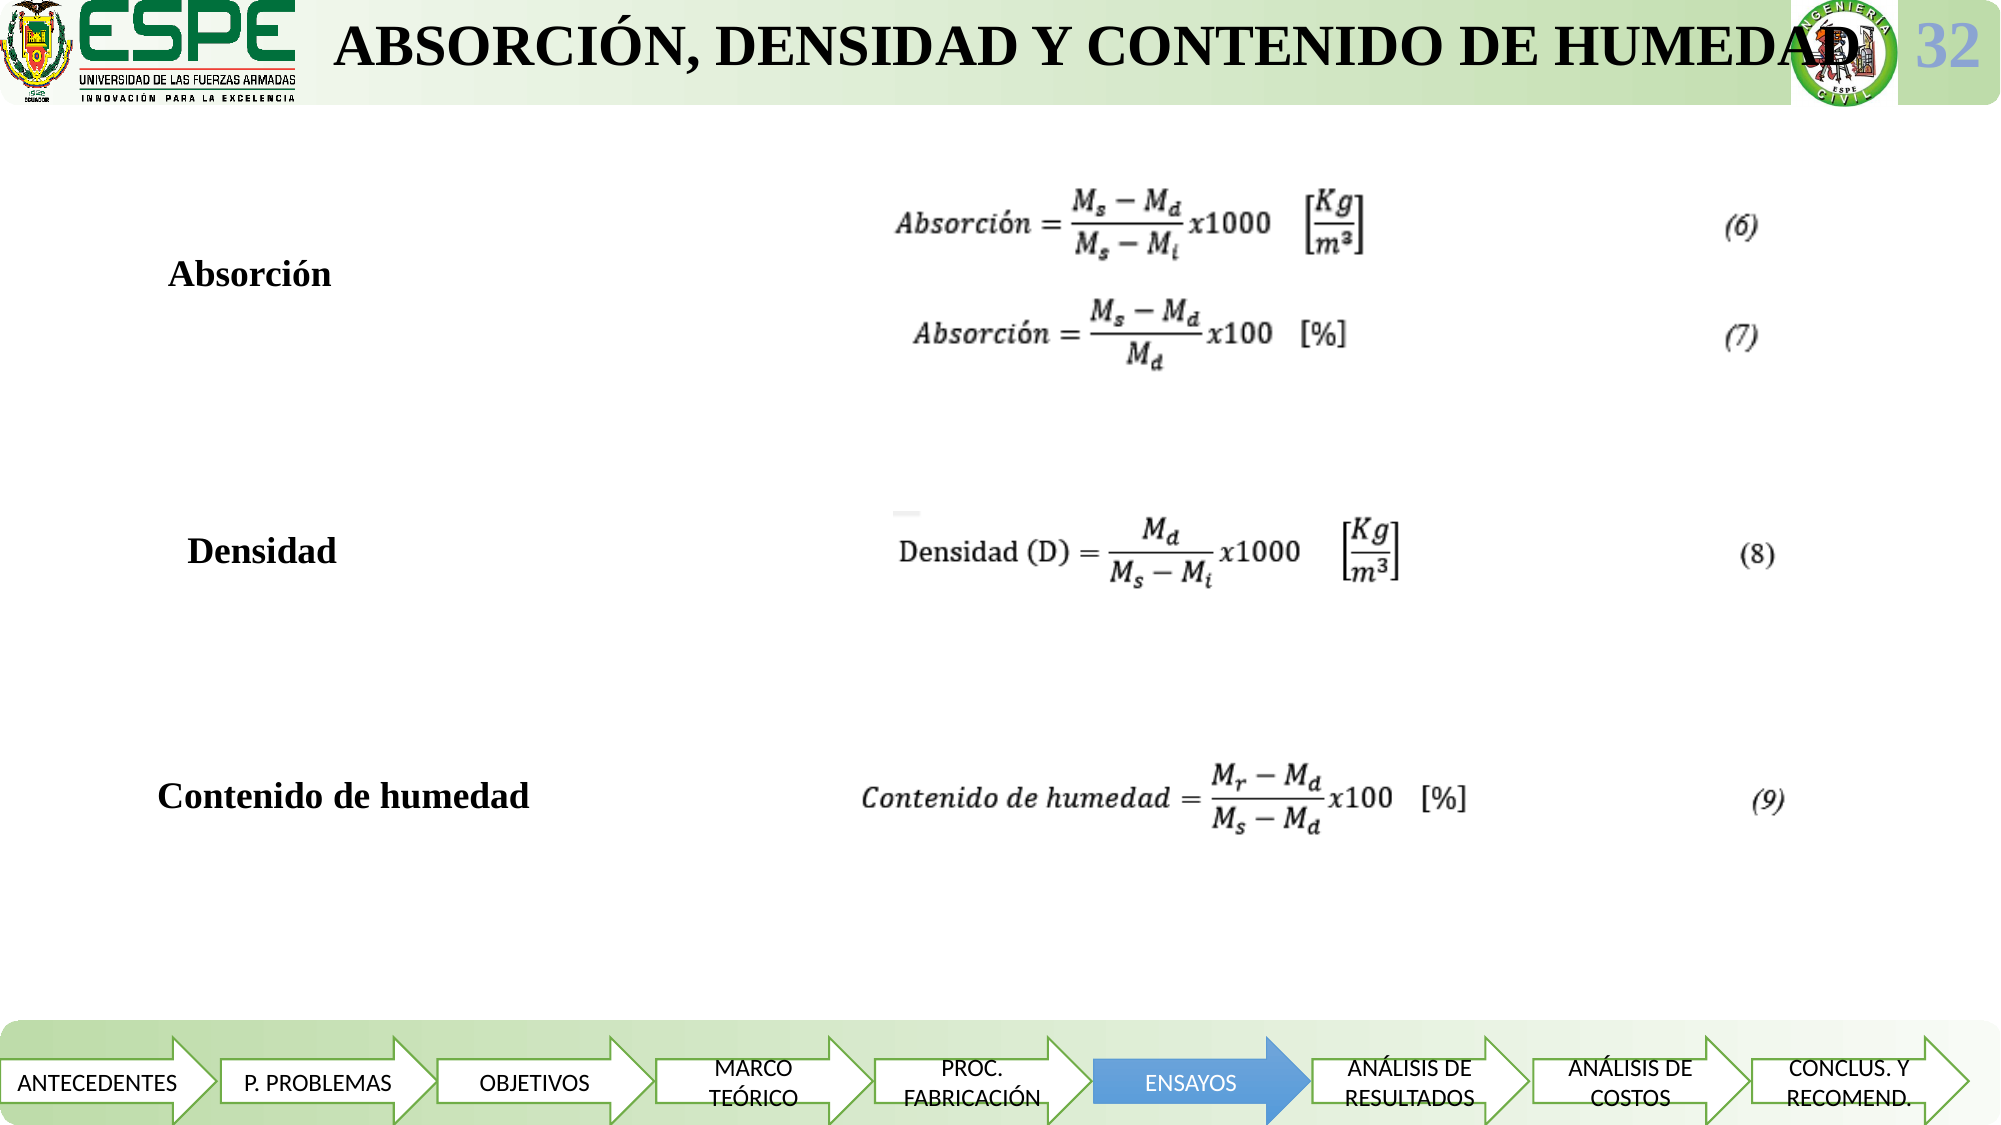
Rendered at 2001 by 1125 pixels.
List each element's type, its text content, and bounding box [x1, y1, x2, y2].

picture [857, 757, 1794, 849]
text_box CONCLUS. Y RECOMEND. [1751, 1034, 1971, 1125]
picture [893, 511, 1791, 606]
text_box Densidad [172, 518, 856, 579]
slide_number 32 [1897, 0, 2000, 82]
text_box PROC. FABRICACIÓN [873, 1034, 1093, 1125]
text_box Contenido de humedad [142, 763, 825, 824]
text_box P. PROBLEMAS [219, 1034, 436, 1125]
picture [0, 0, 295, 102]
picture [867, 168, 1790, 382]
text_box ENSAYOS [1093, 1036, 1311, 1125]
text_box ANÁLISIS DE COSTOS [1532, 1034, 1751, 1125]
text_box OBJETIVOS [436, 1034, 655, 1125]
text_box ABSORCIÓN, DENSIDAD Y CONTENIDO DE HUMEDAD [318, 0, 1893, 85]
picture [1791, 0, 1898, 107]
text_box ANTECEDENTES [0, 1034, 219, 1125]
text_box MARCO TEÓRICO [655, 1034, 873, 1125]
text_box ANÁLISIS DE RESULTADOS [1311, 1034, 1531, 1125]
text_box Absorción [153, 241, 836, 302]
